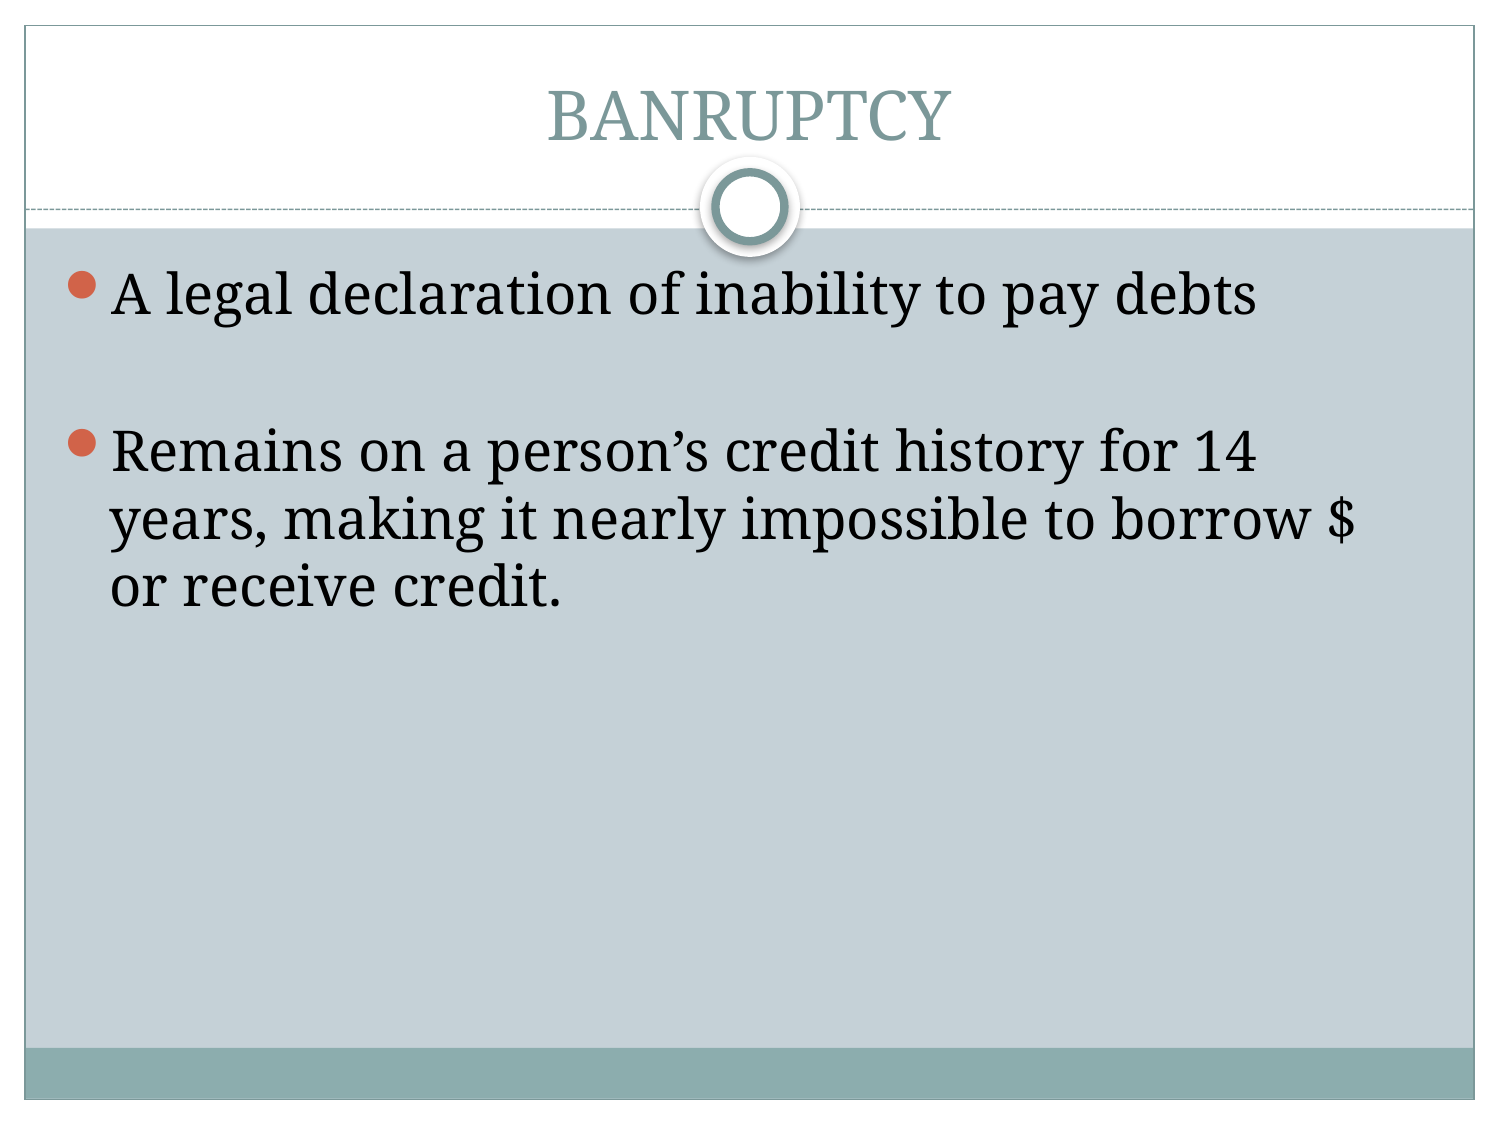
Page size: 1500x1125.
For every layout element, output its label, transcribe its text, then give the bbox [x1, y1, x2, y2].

list A legal declaration of inability to pay debts Remains on a person’s credit history for 14 years, making it nearly impossible to borrow $ or receive credit. [49, 250, 1445, 1001]
title BANRUPTCY [49, 37, 1450, 162]
